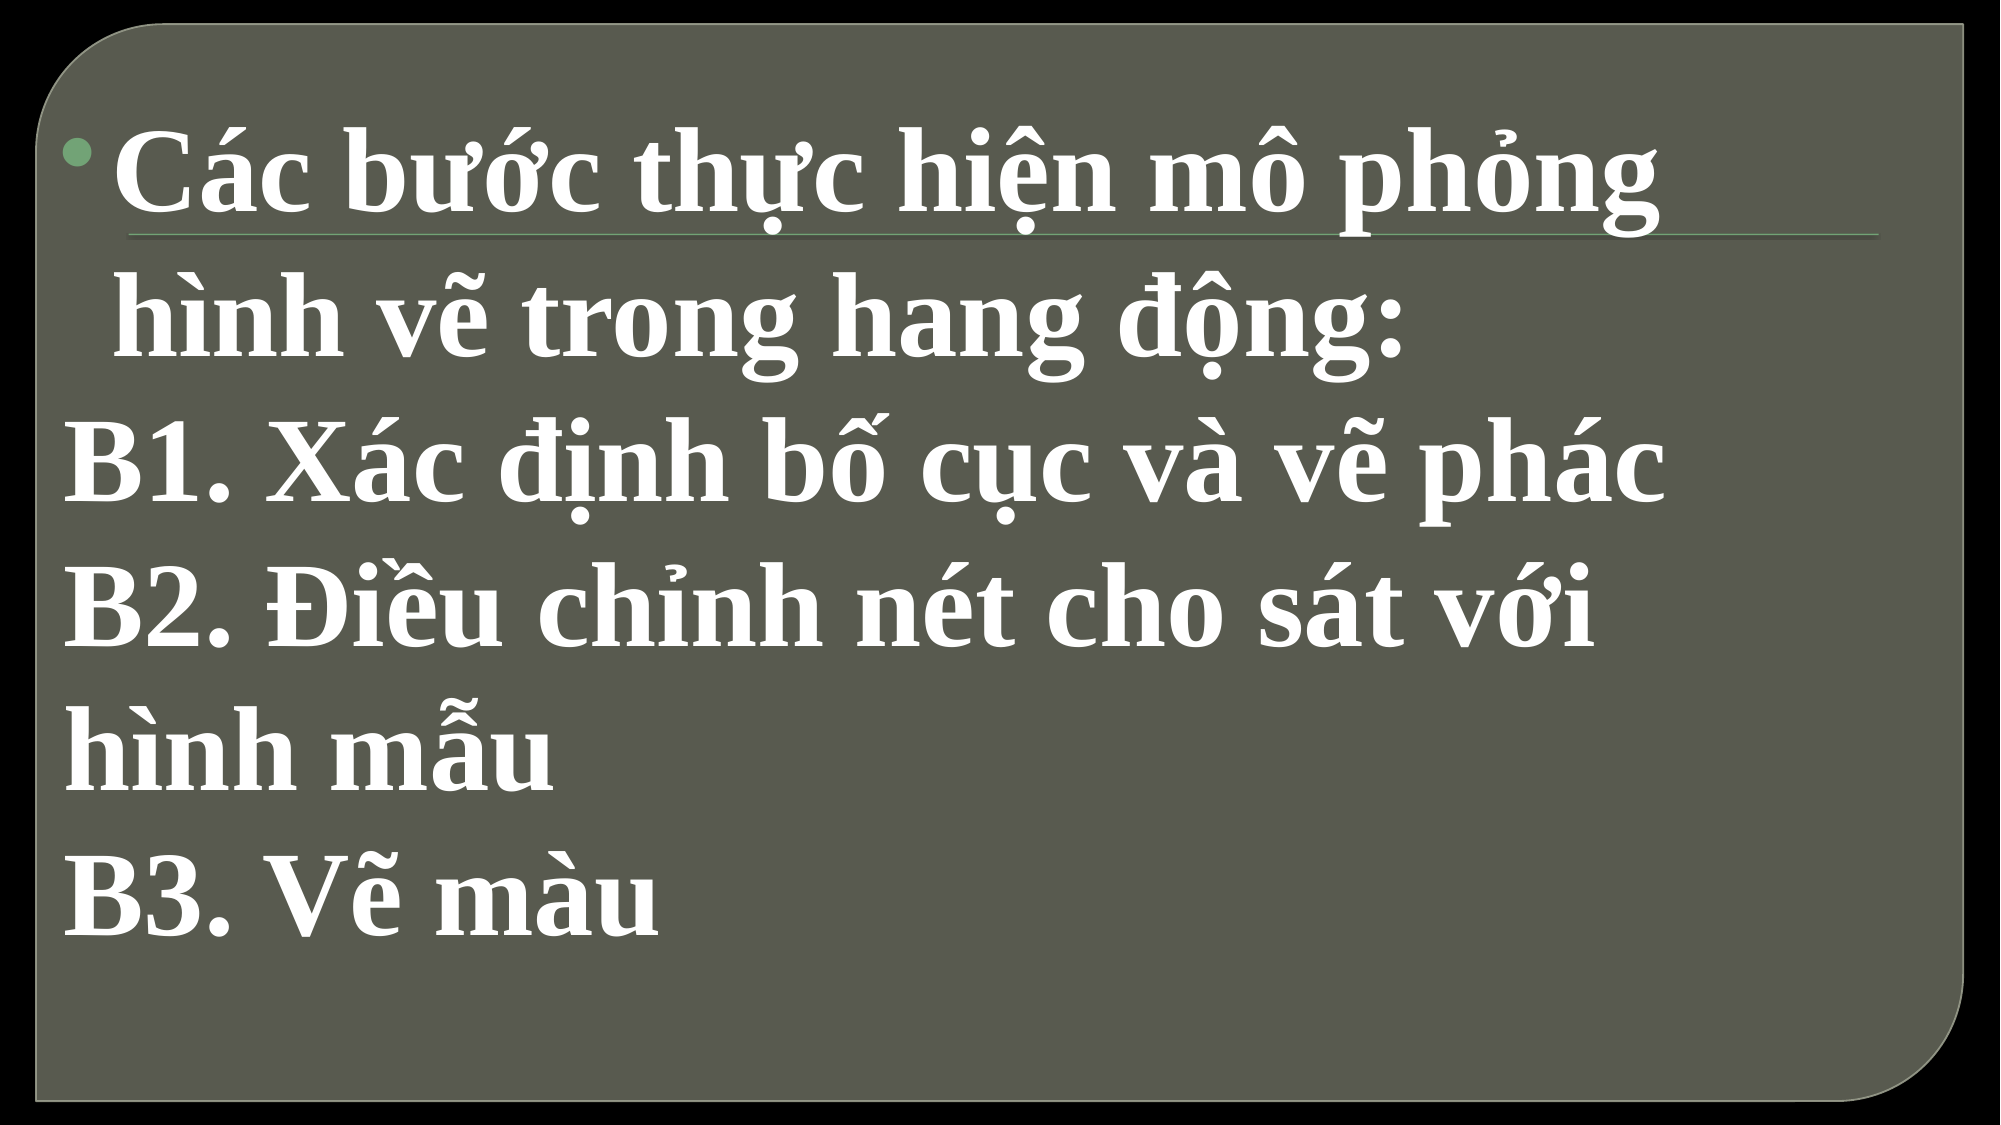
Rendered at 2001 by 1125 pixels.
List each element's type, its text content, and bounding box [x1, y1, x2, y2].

list Các bước thực hiện mô phỏng hình vẽ trong hang động: B1. Xác định bố cục và vẽ phác B2. Điều chỉnh nét cho sát với hình mẫu B3. Vẽ màu [48, 83, 1826, 1009]
